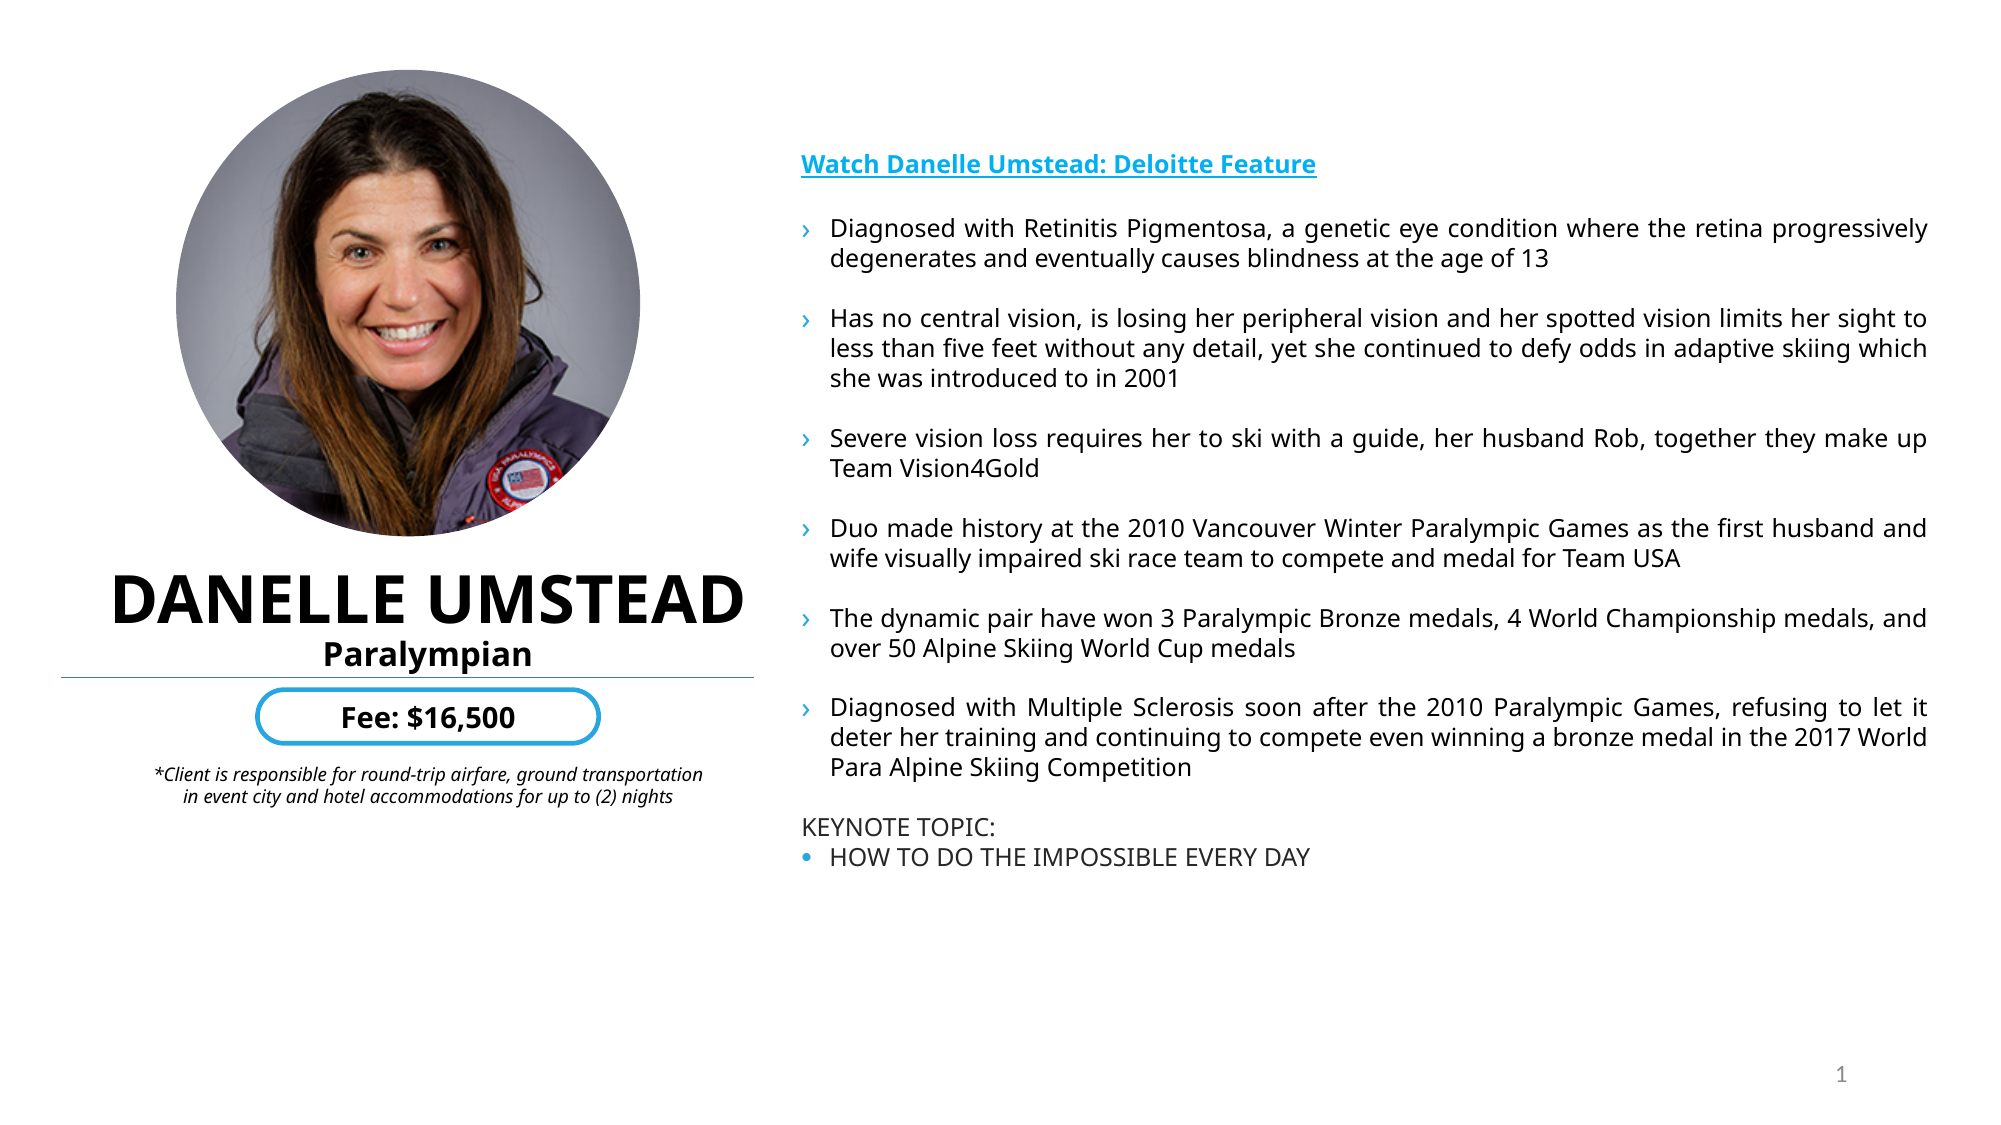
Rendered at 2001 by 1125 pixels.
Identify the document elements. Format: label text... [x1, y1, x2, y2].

slide_number 1 [1412, 1042, 1863, 1103]
text_box Watch Danelle Umstead: Deloitte Feature Diagnosed with Retinitis Pigmentosa, a genetic eye condition where the retina progressively degenerates and eventually causes blindness at the age of 13 Has no central vision, is losing her peripheral vision and her spotted vision limits her sight to less than five feet without any detail, yet she continued to defy odds in adaptive skiing which she was introduced to in 2001 Severe vision loss requires her to ski with a guide, her husband Rob, together they make up Team Vision4Gold Duo made history at the 2010 Vancouver Winter Paralympic Games as the first husband and wife visually impaired ski race team to compete and medal for Team USA The dynamic pair have won 3 Paralympic Bronze medals, 4 World Championship medals, and over 50 Alpine Skiing World Cup medals Diagnosed with Multiple Sclerosis soon after the 2010 Paralympic Games, refusing to let it deter her training and continuing to compete even winning a bronze medal in the 2017 World Para Alpine Skiing Competition KEYNOTE TOPIC: HOW TO DO THE IMPOSSIBLE EVERY DAY [786, 141, 1945, 879]
text_box DANELLE UMSTEAD Paralympian [60, 527, 796, 713]
text_box Fee: $16,500 [256, 688, 600, 745]
text_box *Client is responsible for round-trip airfare, ground transportation in event city and hotel accommodations for up to (2) nights [132, 754, 724, 815]
picture [175, 69, 641, 537]
